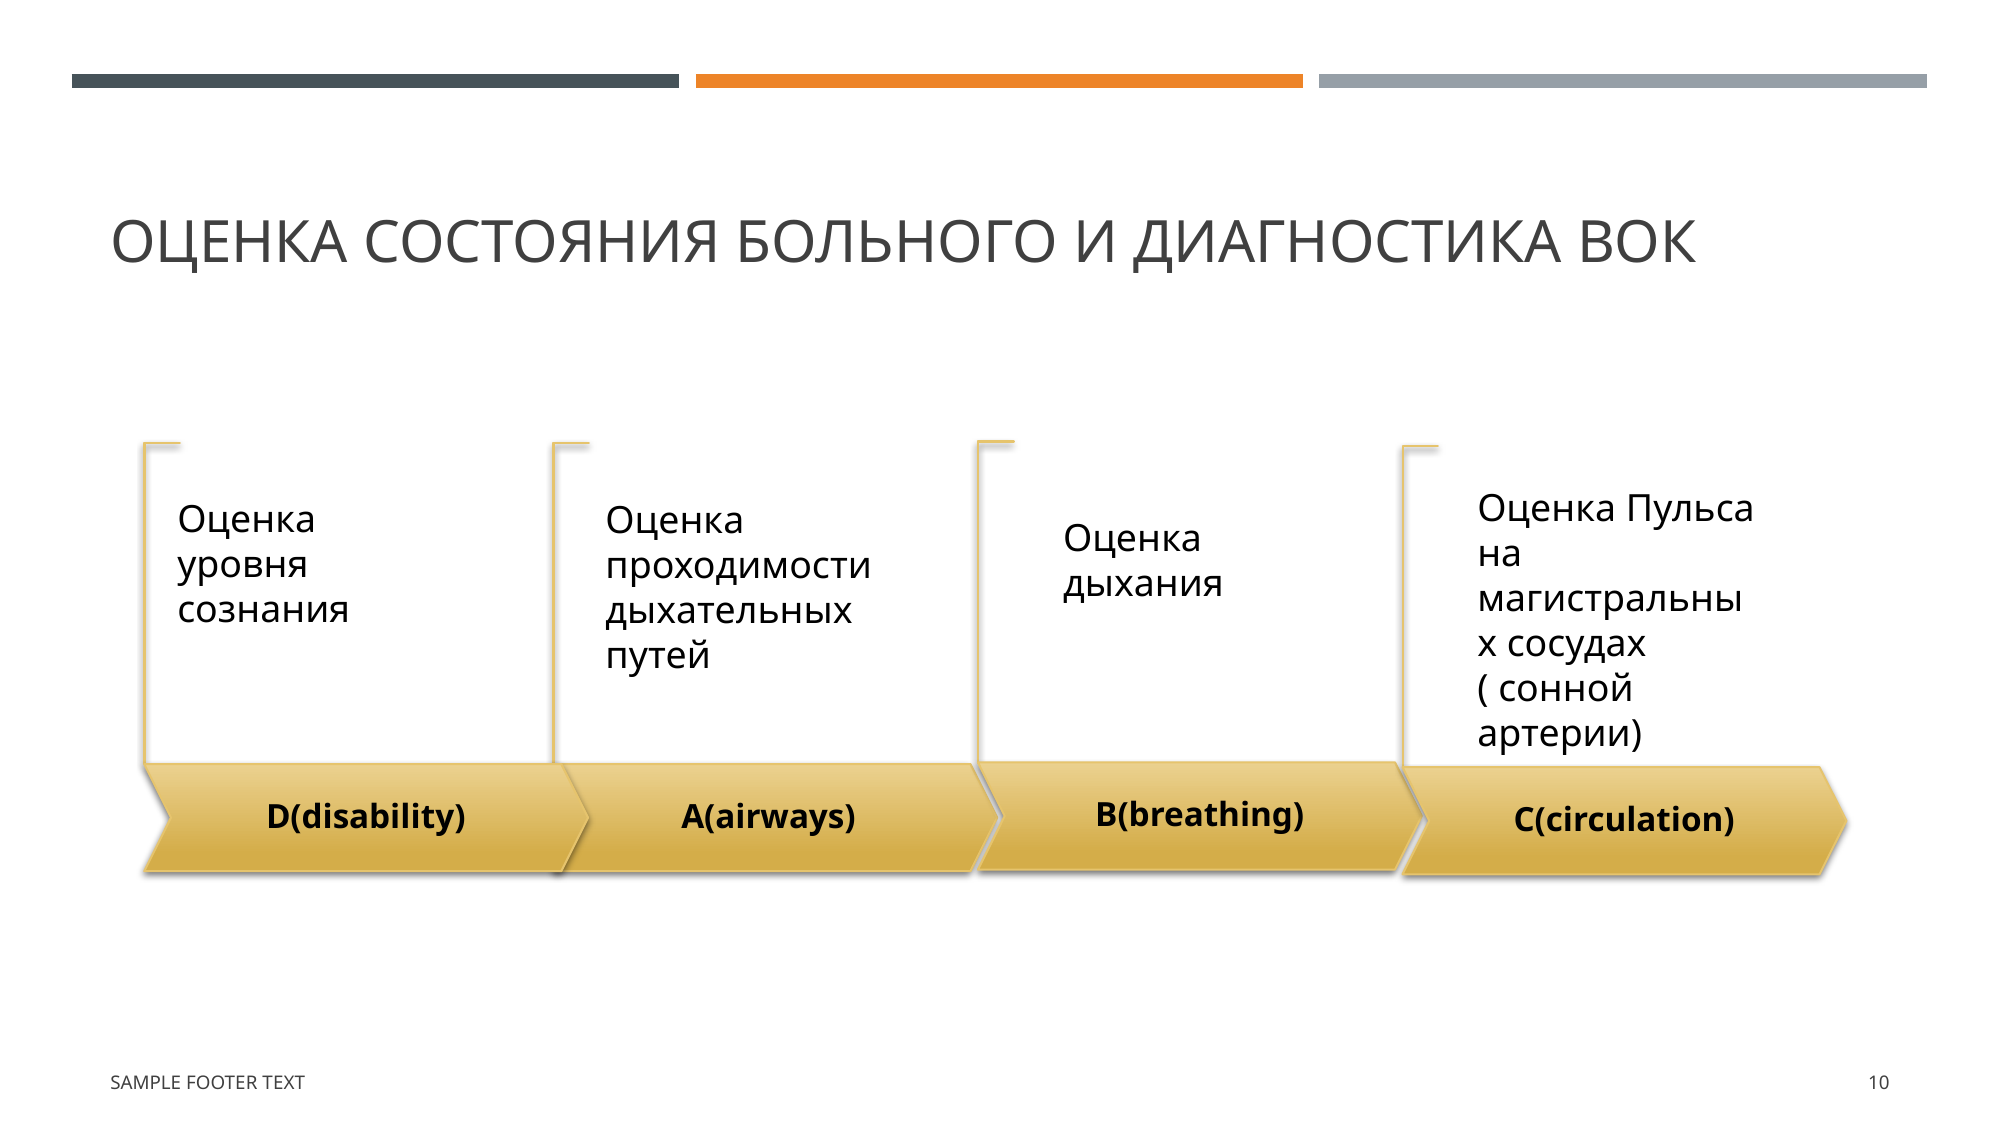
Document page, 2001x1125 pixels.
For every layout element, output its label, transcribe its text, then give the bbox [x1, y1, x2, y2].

footer Sample Footer Text [95, 1053, 1230, 1114]
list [137, 299, 1864, 1015]
title Оценка состояния больного и диагностика ВОК [95, 120, 1905, 282]
slide_number 10 [1732, 1053, 1905, 1114]
